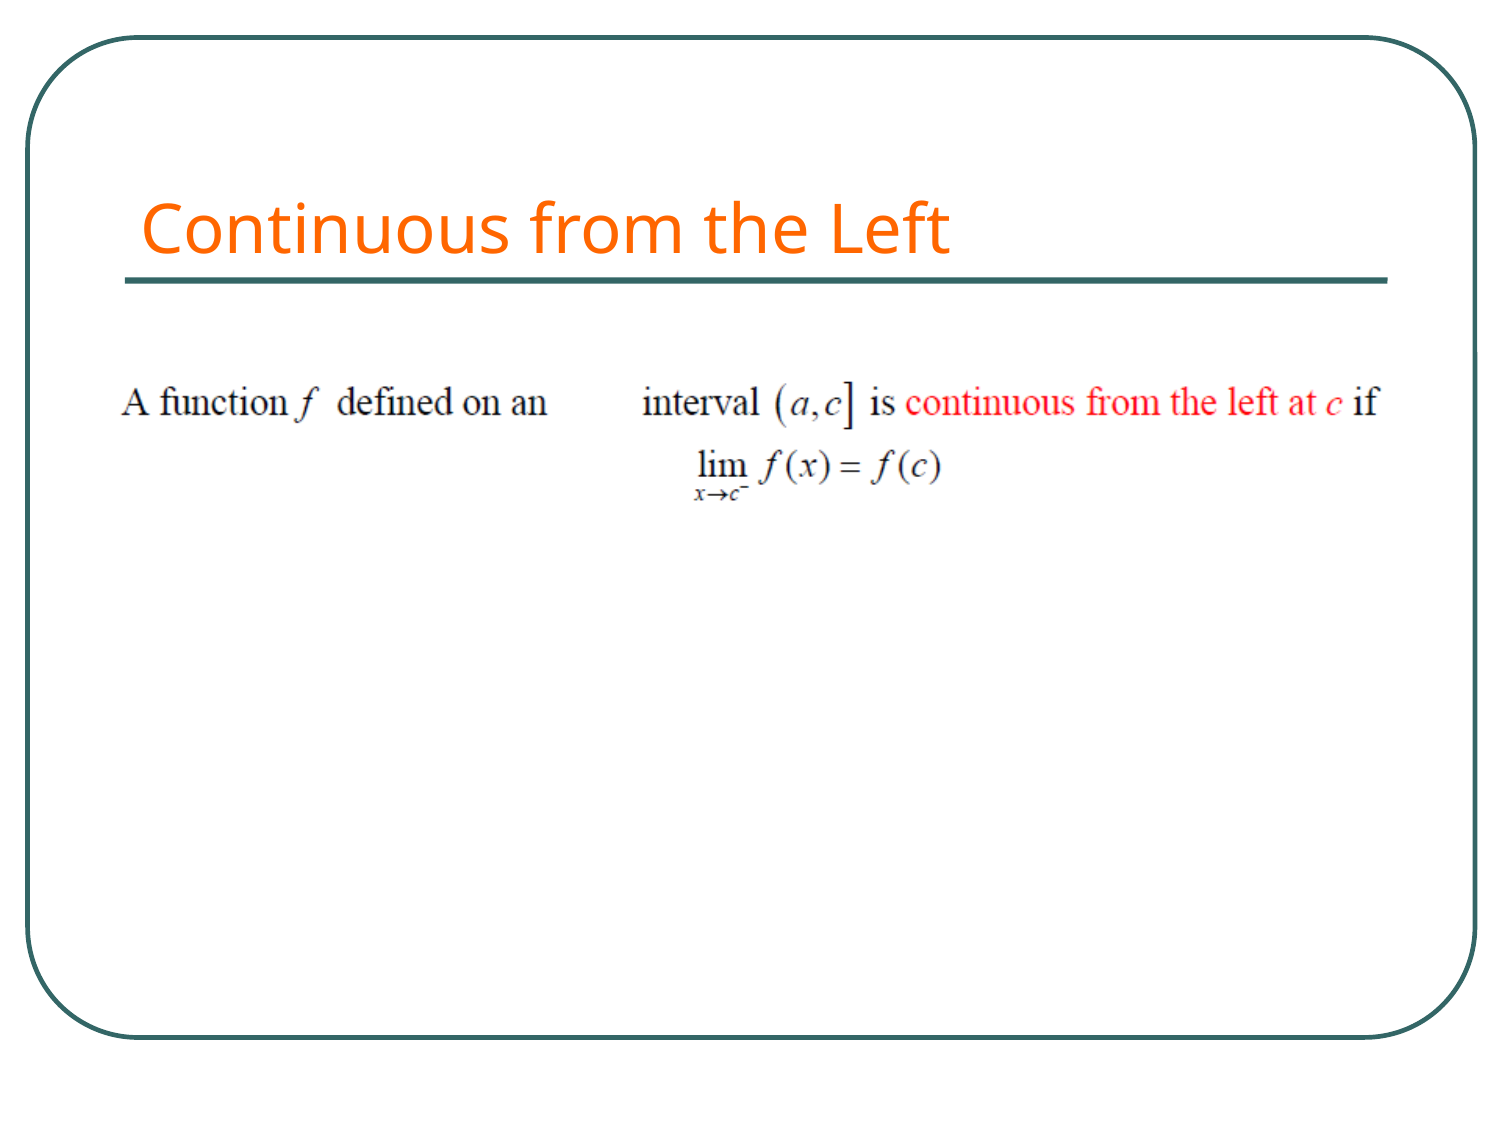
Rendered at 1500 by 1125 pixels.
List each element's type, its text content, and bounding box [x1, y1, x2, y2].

picture [108, 371, 1401, 507]
title Continuous from the Left [125, 87, 1388, 275]
